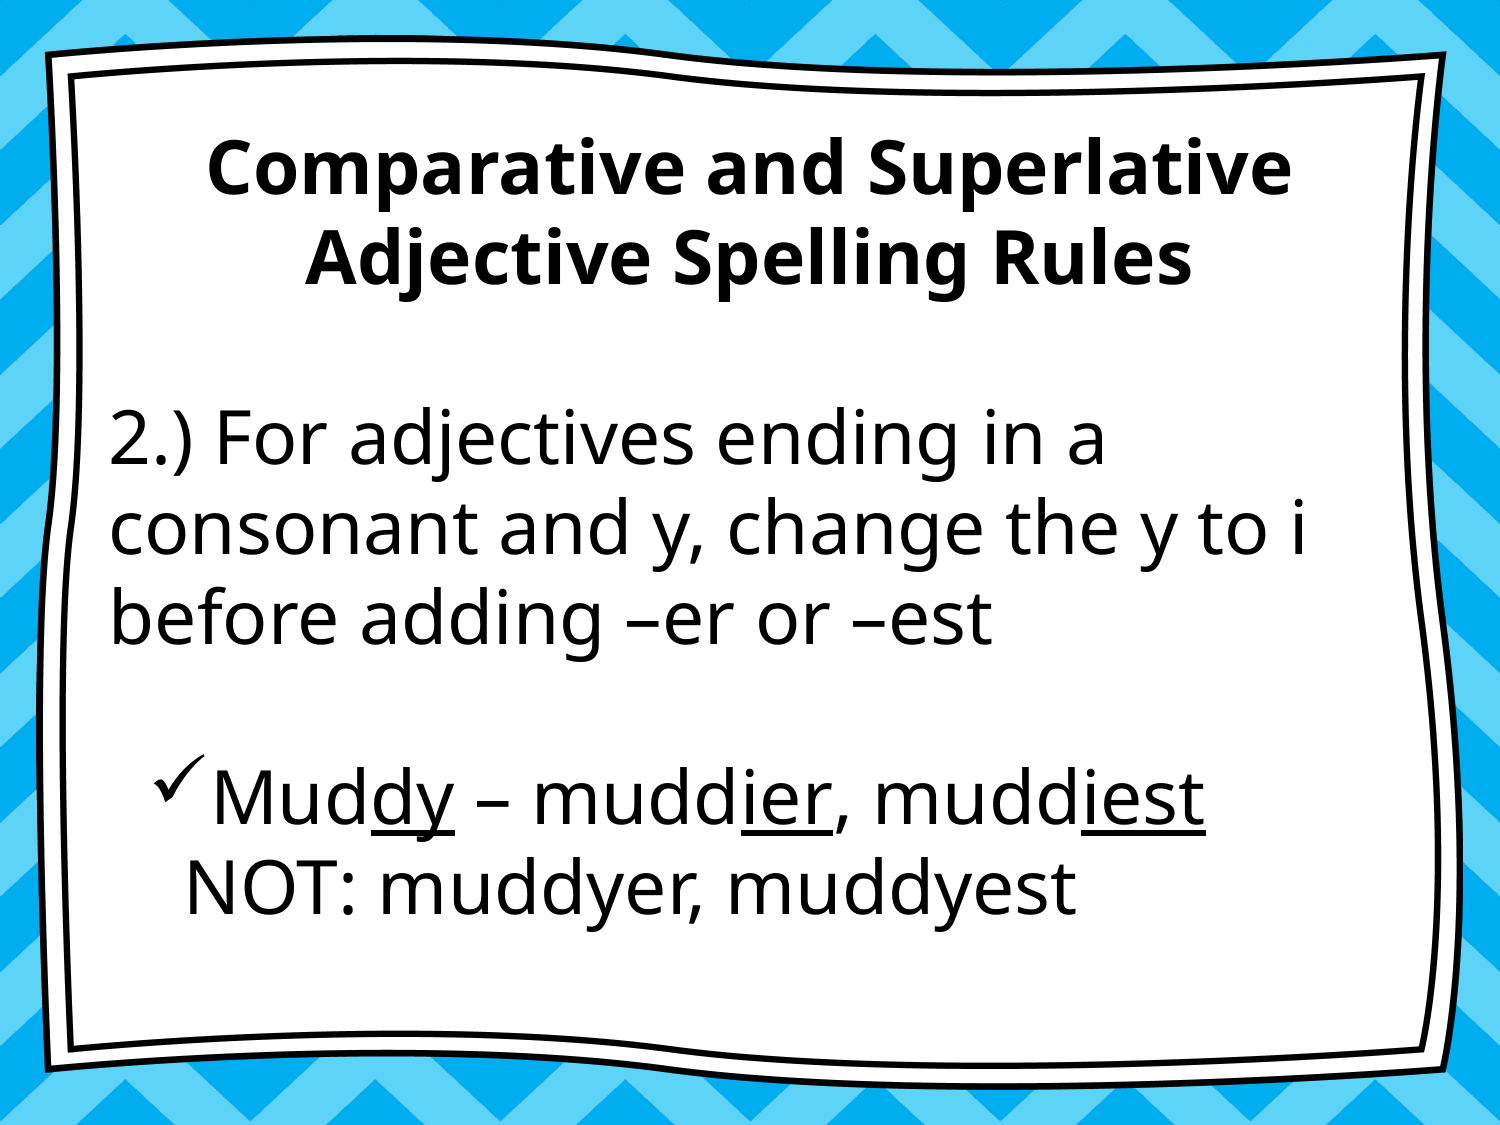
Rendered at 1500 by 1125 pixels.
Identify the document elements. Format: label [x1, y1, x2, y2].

text_box [0, 0, 1500, 1125]
